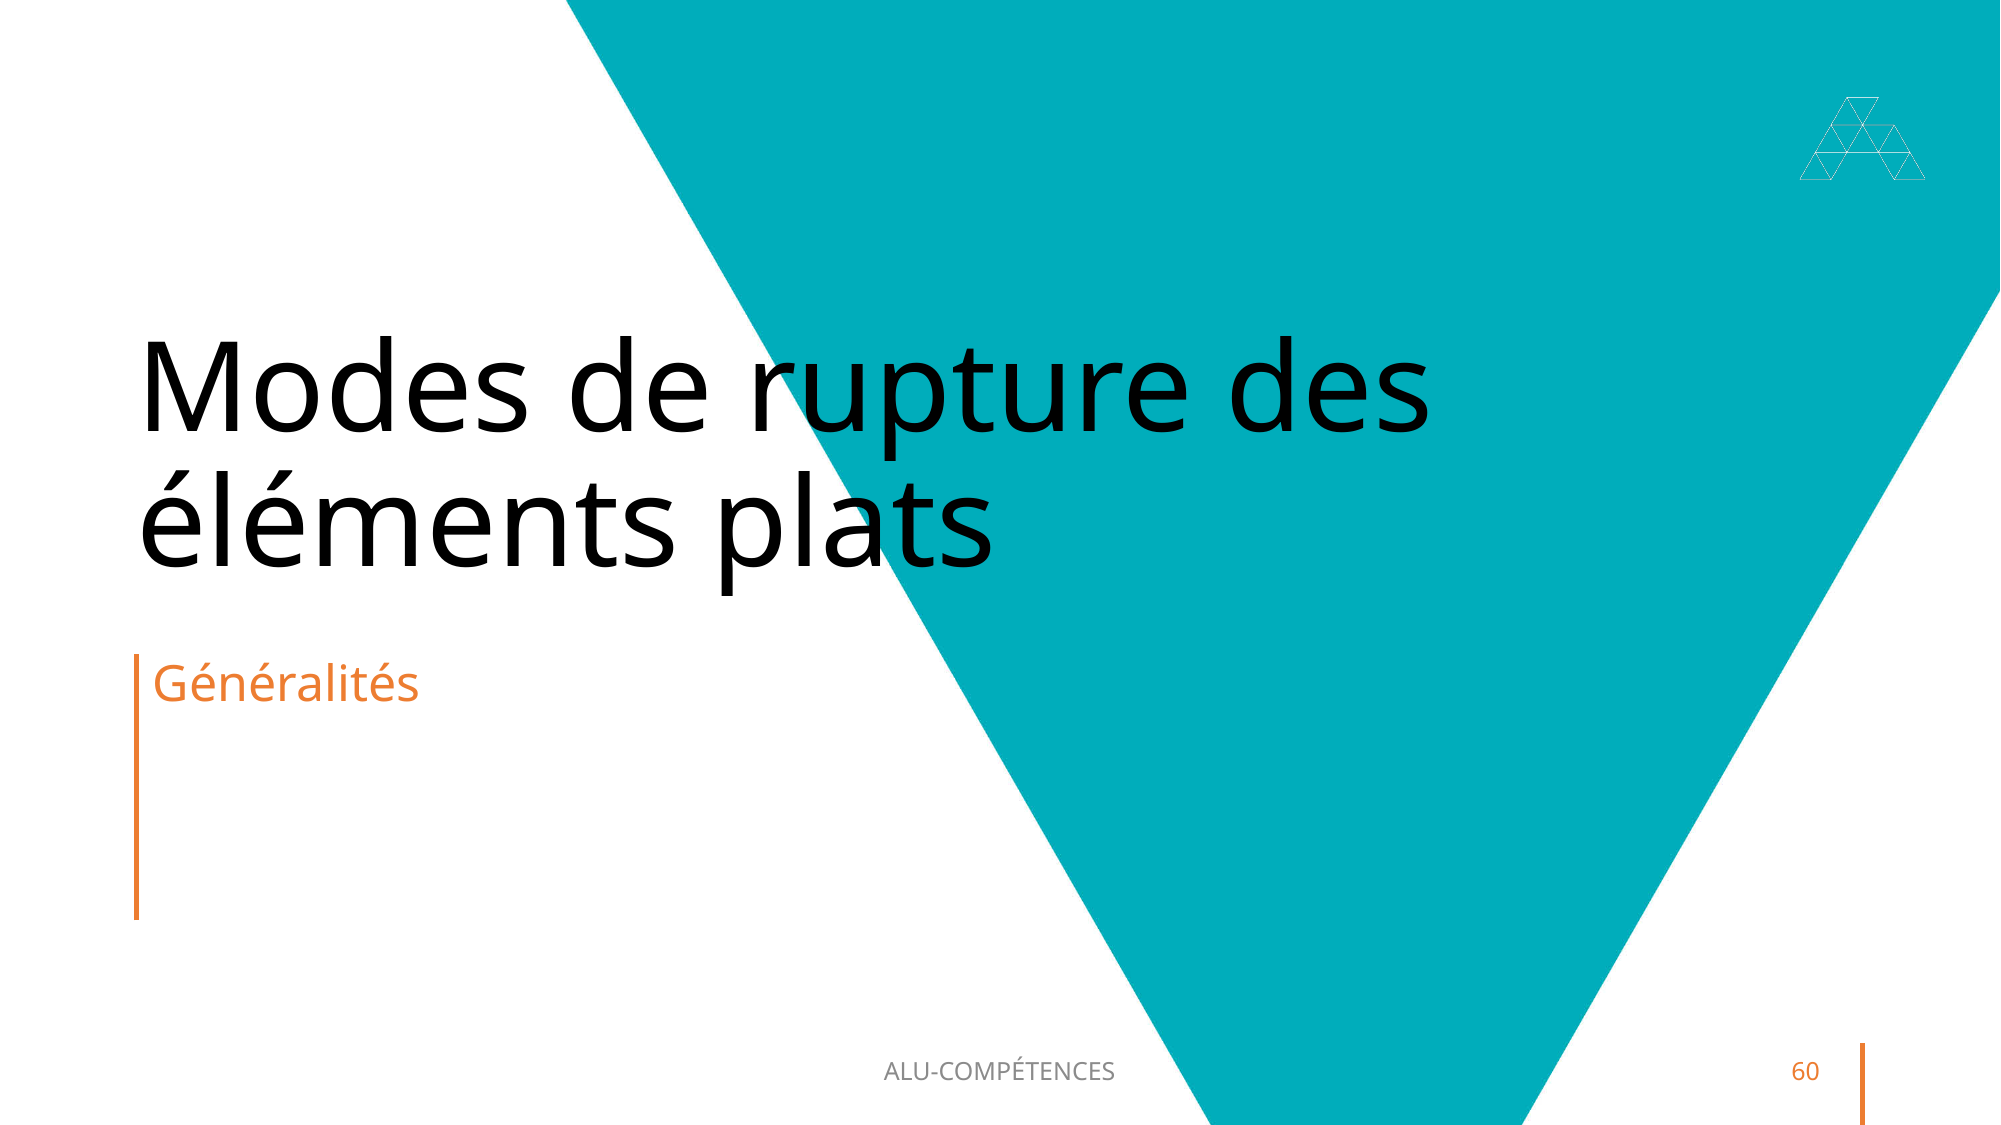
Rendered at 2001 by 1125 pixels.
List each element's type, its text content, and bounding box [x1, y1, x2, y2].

list Généralités [152, 658, 757, 905]
picture [0, 0, 2000, 1125]
footer ALU-COMPÉTENCES [662, 1042, 1338, 1103]
title Modes de rupture des éléments plats [136, 126, 1862, 594]
slide_number 60 [1412, 1042, 1835, 1103]
